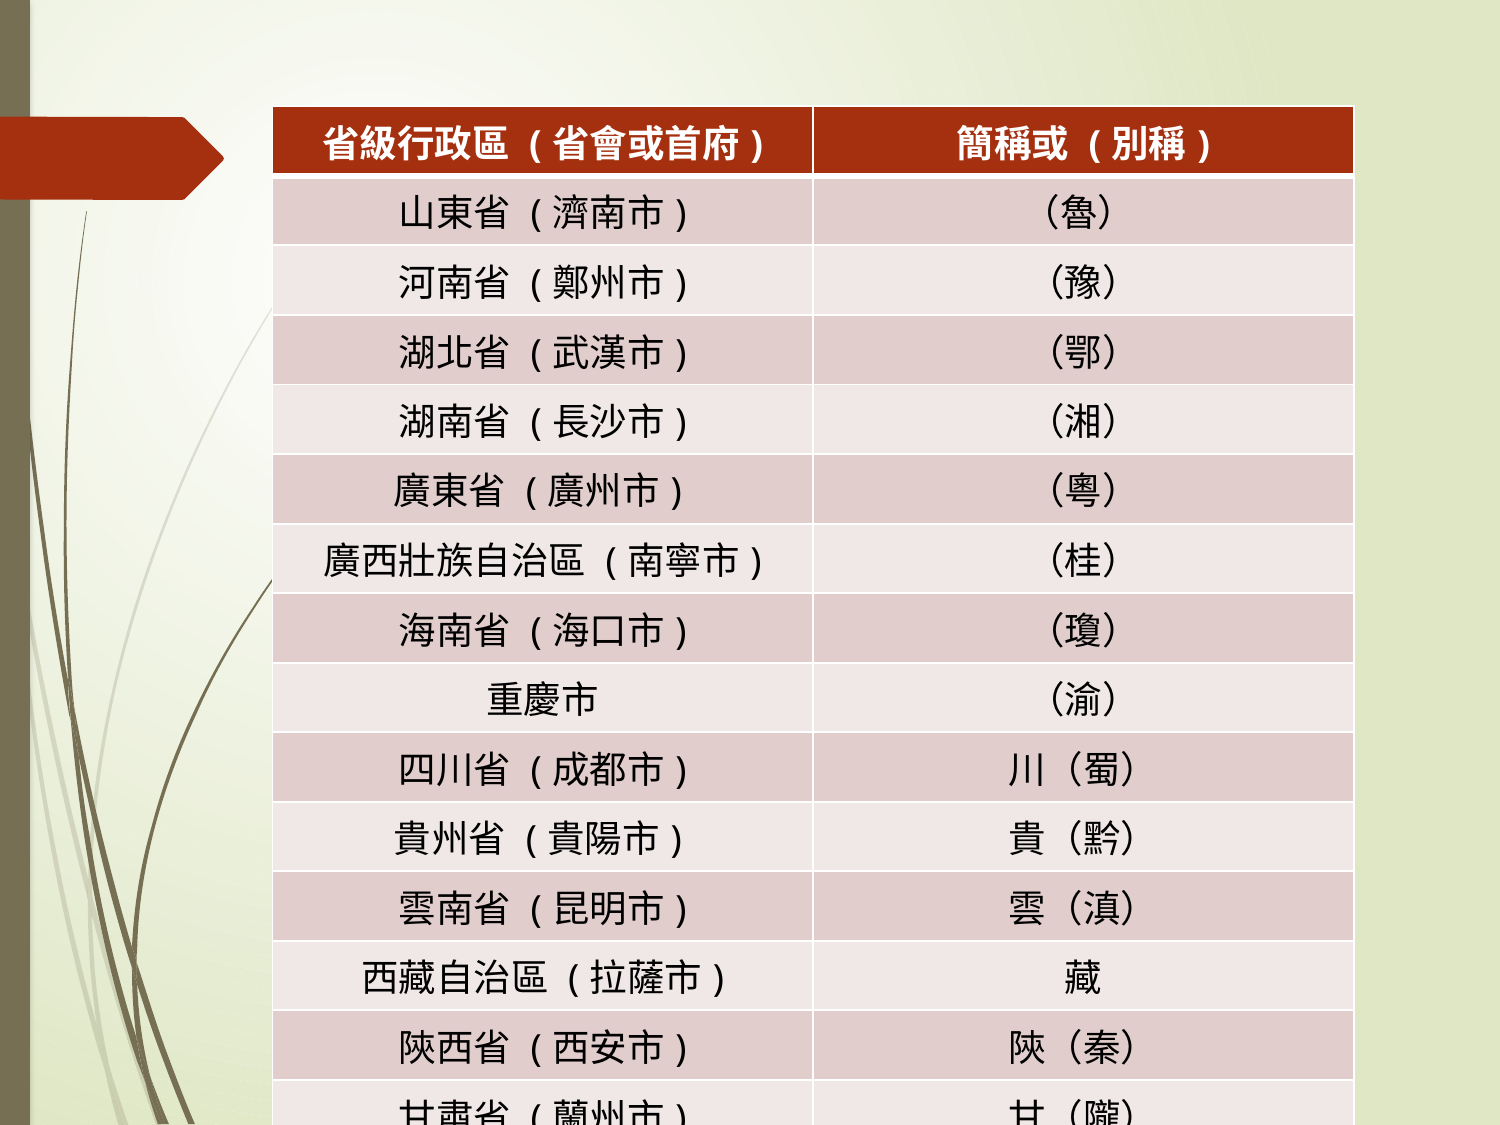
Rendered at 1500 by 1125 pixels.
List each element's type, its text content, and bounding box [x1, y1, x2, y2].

table_cell 湖南省 (長沙市) [273, 385, 812, 453]
table_cell 貴州省 (貴陽市) [273, 803, 812, 870]
table_cell 廣西壯族自治區 (南寧市) [273, 525, 812, 592]
table_cell 河南省 (鄭州市) [273, 246, 812, 314]
table_header 簡稱或 (別稱) [814, 107, 1353, 173]
table_cell （湘） [814, 385, 1353, 453]
table_header 省級行政區 (省會或首府) [273, 107, 812, 173]
table_cell 海南省 (海口市) [273, 594, 812, 662]
table_cell 雲南省 (昆明市) [273, 872, 812, 940]
table_cell 貴（黔） [814, 803, 1353, 870]
table_cell 重慶市 [273, 664, 812, 731]
table_cell 四川省 (成都市) [273, 733, 812, 801]
table_cell 川（蜀） [814, 733, 1353, 801]
table_cell 陝西省 (西安市) [273, 1011, 812, 1079]
table_cell （魯） [814, 179, 1353, 244]
table_cell 雲（滇） [814, 872, 1353, 940]
table_cell （鄂） [814, 316, 1353, 384]
table_cell （瓊） [814, 594, 1353, 662]
table_cell 西藏自治區 (拉薩市) [273, 942, 812, 1009]
table_cell （渝） [814, 664, 1353, 731]
table_cell 湖北省 (武漢市) [273, 316, 812, 384]
table_cell （桂） [814, 525, 1353, 592]
table_cell 藏 [814, 942, 1353, 1009]
table_cell 陝（秦） [814, 1011, 1353, 1079]
table_cell 山東省 (濟南市) [273, 179, 812, 244]
table_cell 甘肅省 (蘭州市) [273, 1081, 812, 1125]
table_cell （豫） [814, 246, 1353, 314]
table_cell （粵） [814, 455, 1353, 523]
table_cell 廣東省 (廣州市) [273, 455, 812, 523]
table_cell 甘（隴） [814, 1081, 1353, 1125]
